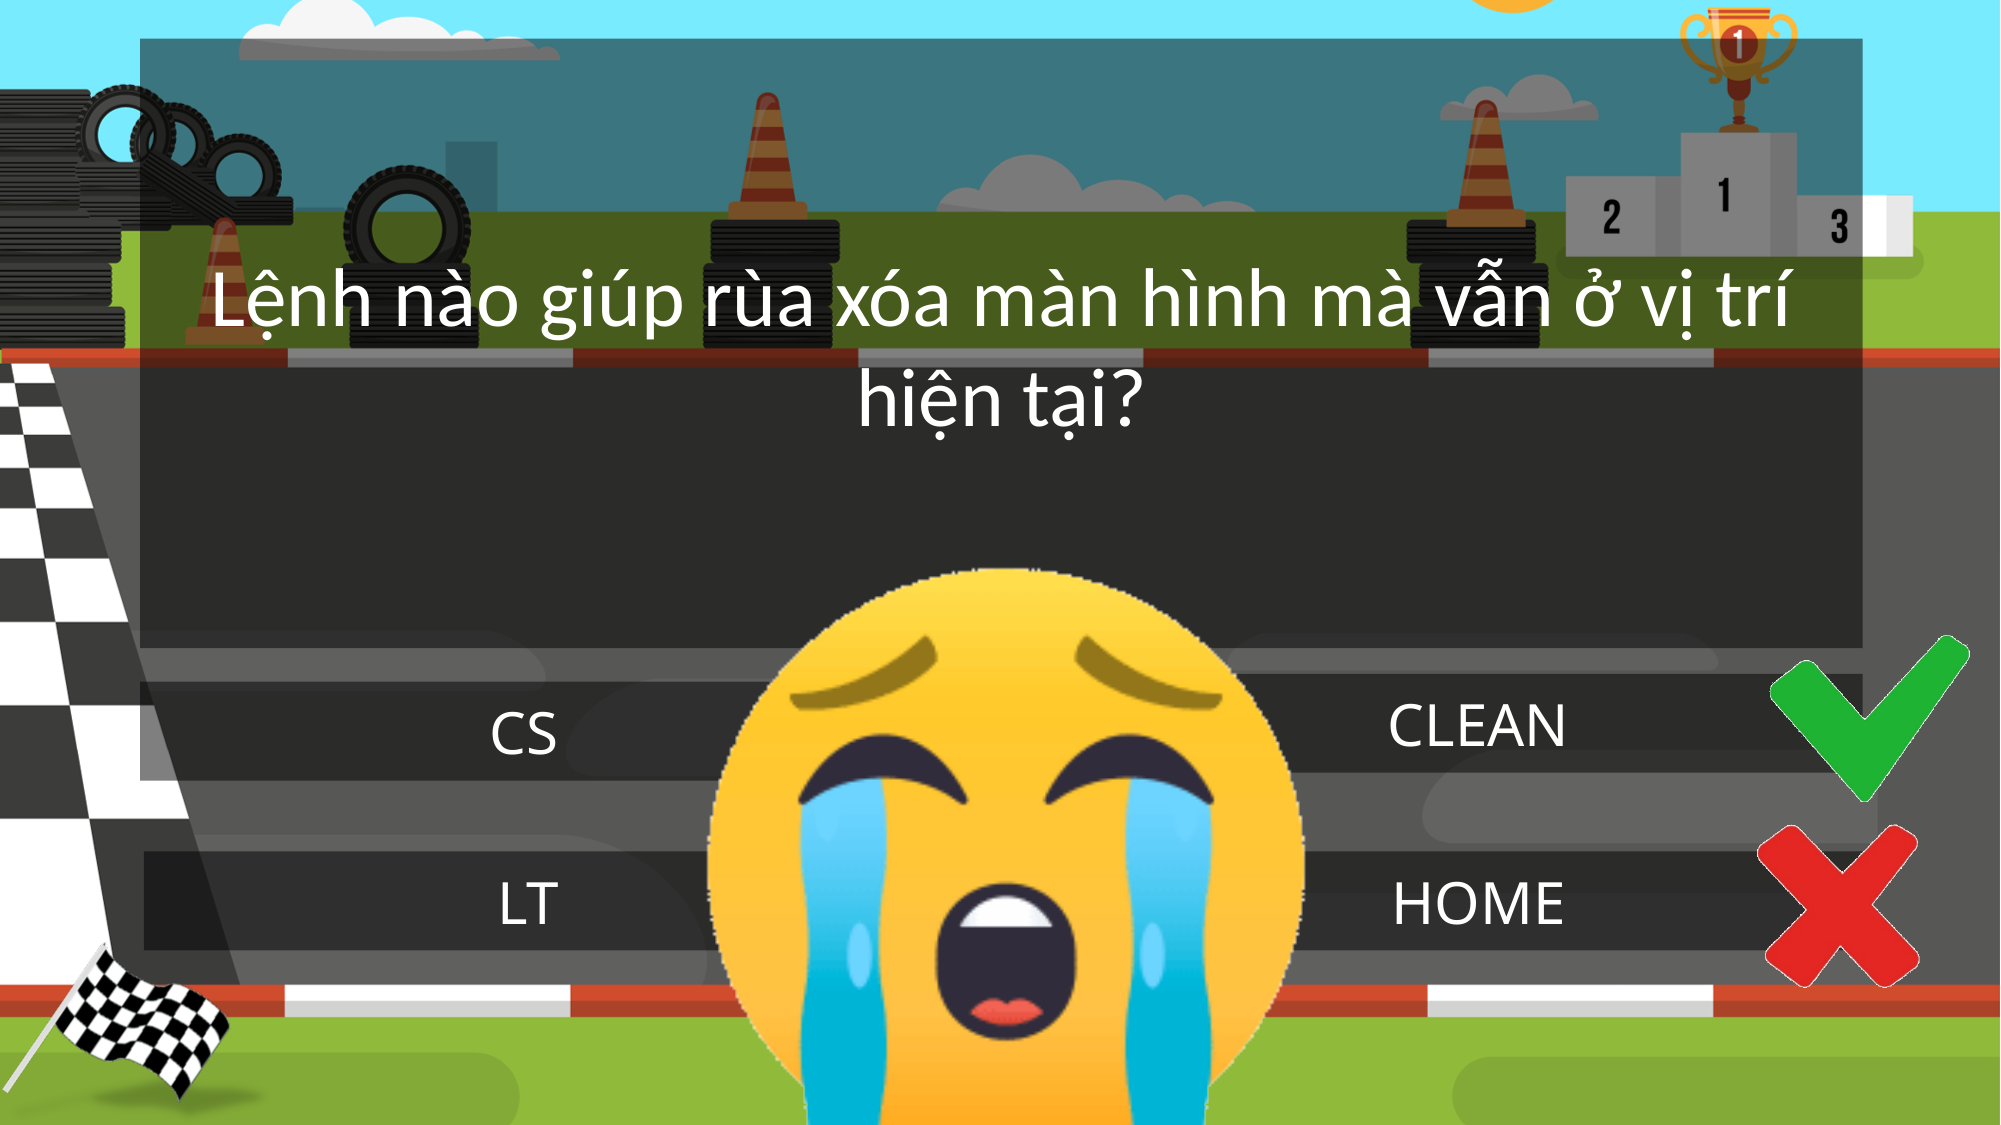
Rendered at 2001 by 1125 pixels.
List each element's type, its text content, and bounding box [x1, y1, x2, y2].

text_box Lệnh nào giúp rùa xóa màn hình mà vẫn ở vị trí hiện tại? [140, 38, 1863, 649]
text_box HOME [1371, 851, 1749, 951]
text_box CS [140, 681, 643, 781]
text_box LT [143, 851, 643, 951]
text_box CLEAN [1371, 673, 1754, 773]
picture [0, 0, 2001, 1125]
